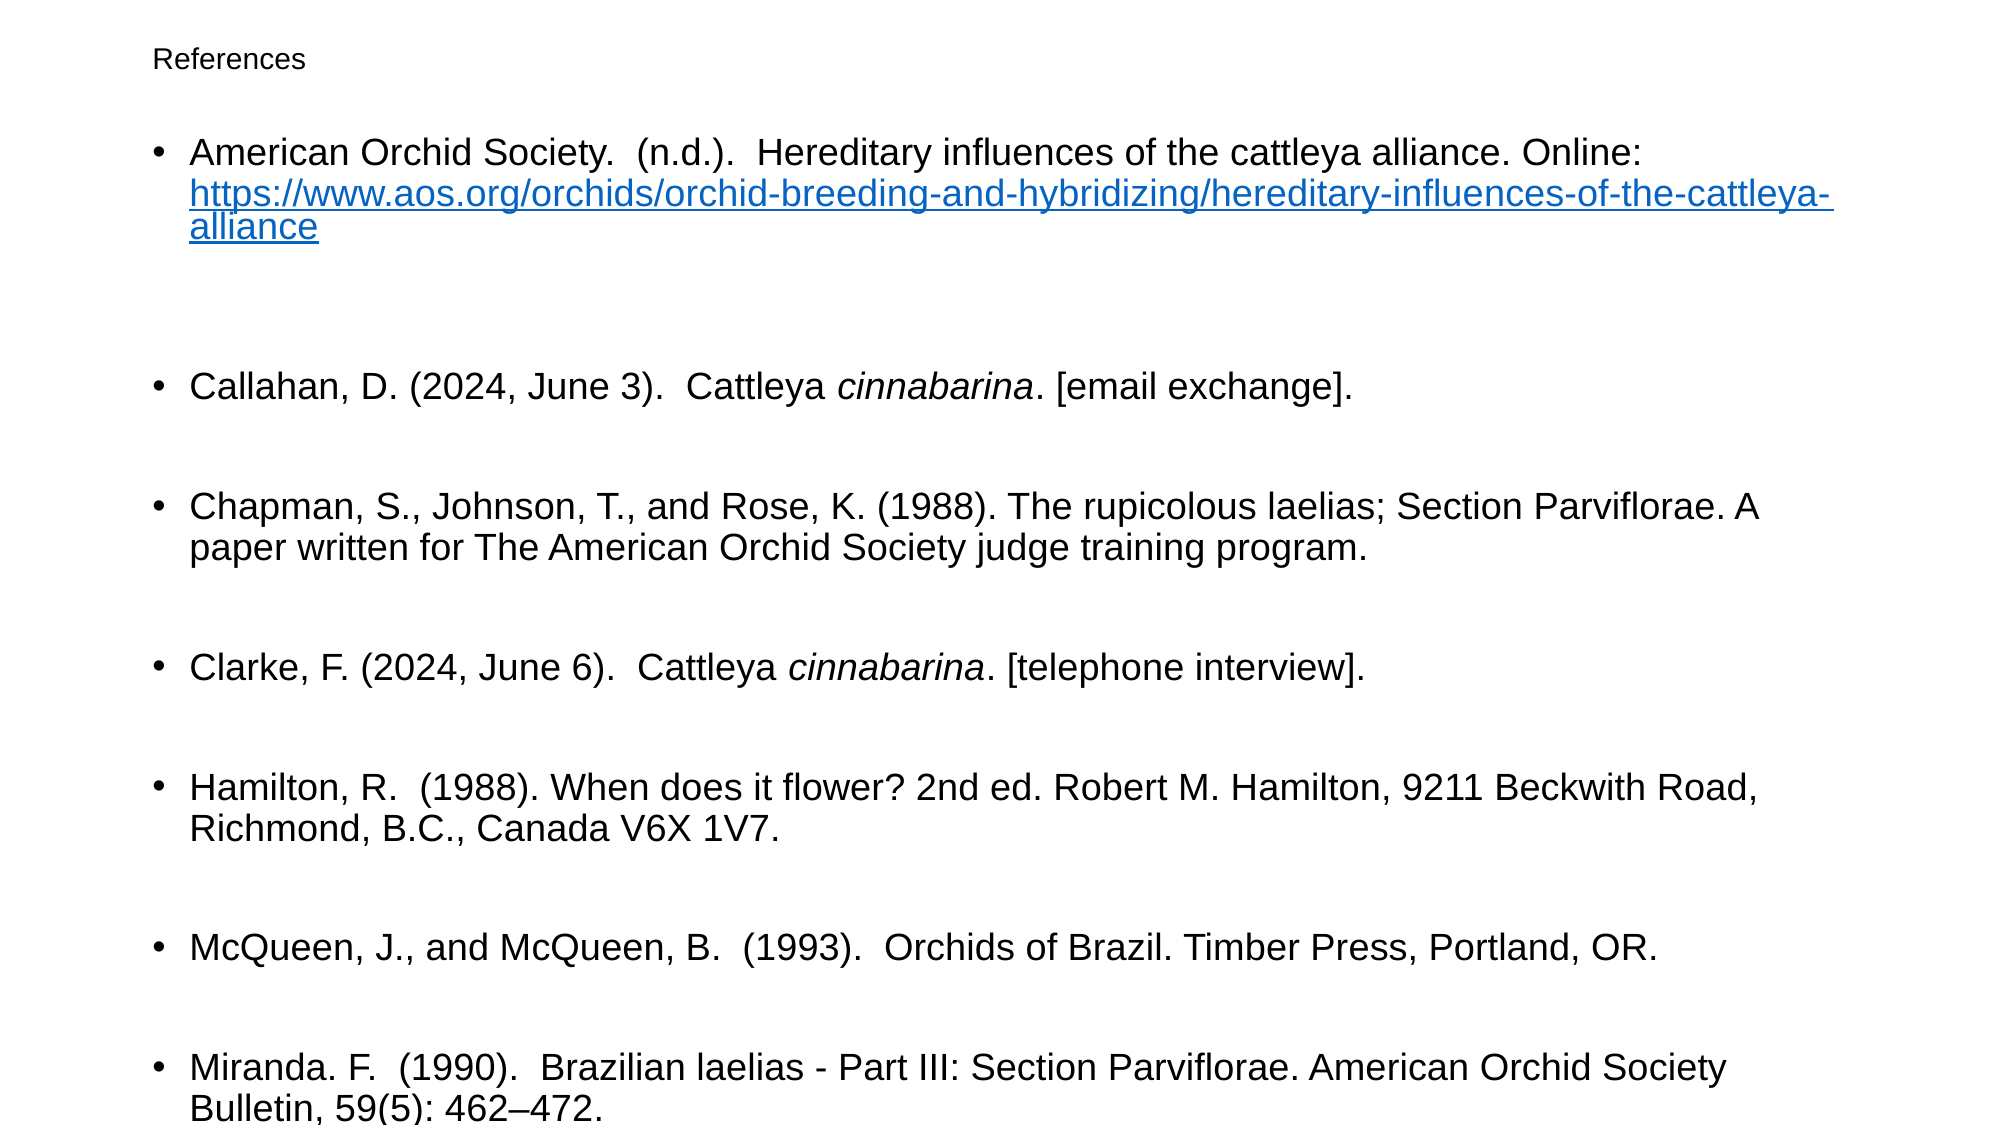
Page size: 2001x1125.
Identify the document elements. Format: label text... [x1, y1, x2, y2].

title References [137, 36, 1863, 63]
list American Orchid Society. (n.d.). Hereditary influences of the cattleya alliance. Online: https://www.aos.org/orchids/orchid-breeding-and-hybridizing/hereditary-influences-of-the-cattleya-alliance Callahan, D. (2024, June 3). Cattleya cinnabarina. [email exchange]. Chapman, S., Johnson, T., and Rose, K. (1988). The rupicolous laelias; Section Parviflorae. A paper written for The American Orchid Society judge training program. Clarke, F. (2024, June 6). Cattleya cinnabarina. [telephone interview]. Hamilton, R. (1988). When does it flower? 2nd ed. Robert M. Hamilton, 9211 Beckwith Road, Richmond, B.C., Canada V6X 1V7. McQueen, J., and McQueen, B. (1993). Orchids of Brazil. Timber Press, Portland, OR. Miranda. F. (1990). Brazilian laelias - Part III: Section Parviflorae. American Orchid Society Bulletin, 59(5): 462–472. [137, 63, 1863, 1106]
